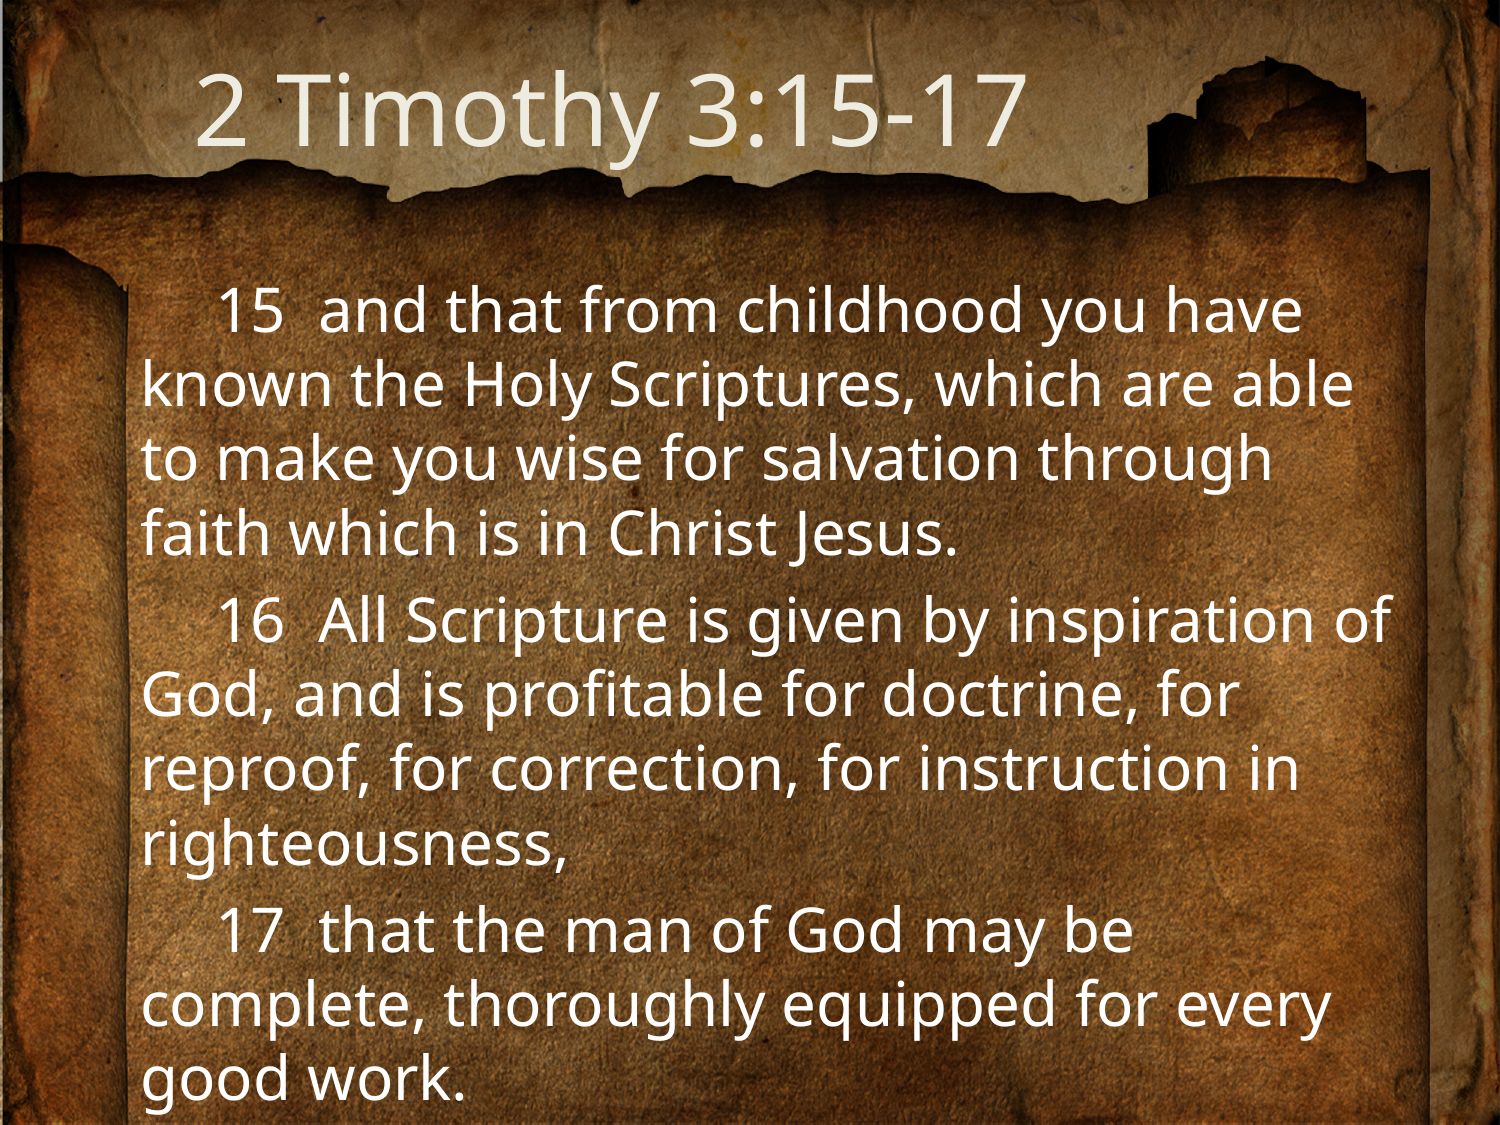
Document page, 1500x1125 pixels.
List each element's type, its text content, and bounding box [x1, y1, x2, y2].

title 2 Timothy 3:15-17 [75, 12, 1150, 200]
list 15 and that from childhood you have known the Holy Scriptures, which are able to make you wise for salvation through faith which is in Christ Jesus. 16 All Scripture is given by inspiration of God, and is profitable for doctrine, for reproof, for correction, for instruction in righteousness, 17 that the man of God may be complete, thoroughly equipped for every good work. [125, 262, 1425, 1125]
picture [0, 0, 1500, 1125]
